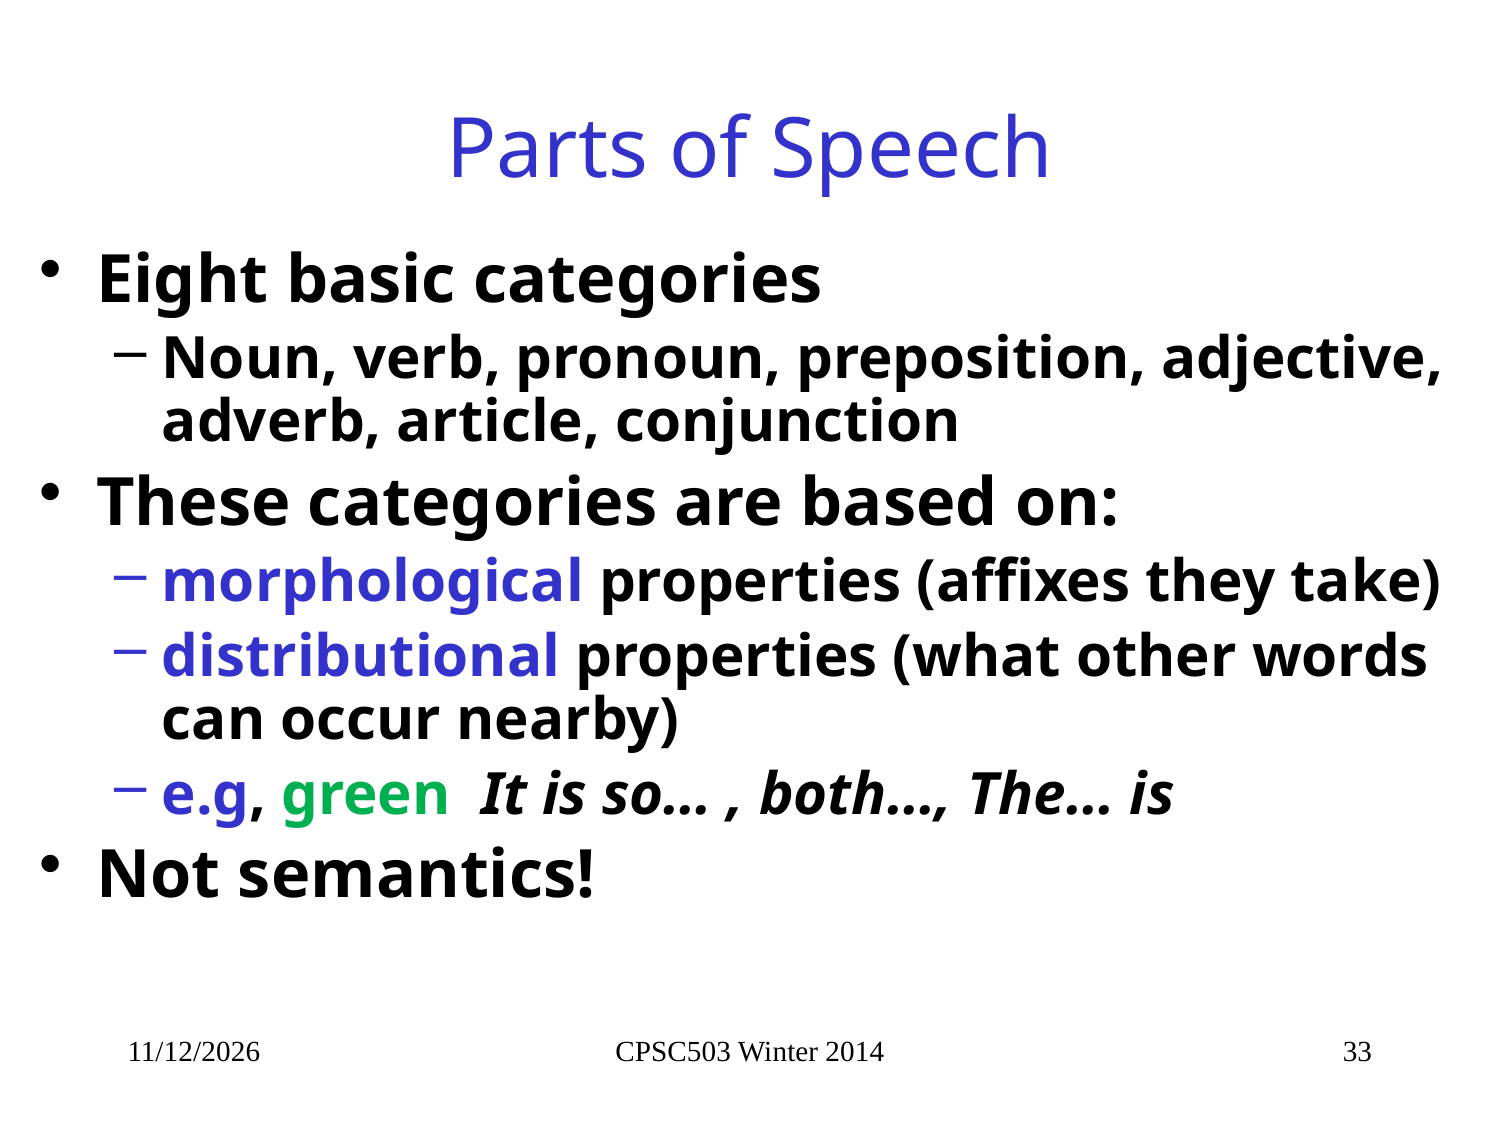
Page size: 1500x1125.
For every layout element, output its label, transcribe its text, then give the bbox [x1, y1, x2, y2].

list Eight basic categories Noun, verb, pronoun, preposition, adjective, adverb, article, conjunction These categories are based on: morphological properties (affixes they take) distributional properties (what other words can occur nearby) e.g, green It is so… , both…, The… is Not semantics! [24, 237, 1500, 963]
title Parts of Speech [112, 49, 1388, 237]
slide_number 33 [1074, 1024, 1388, 1101]
footer CPSC503 Winter 2014 [512, 1024, 988, 1101]
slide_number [112, 1024, 426, 1101]
